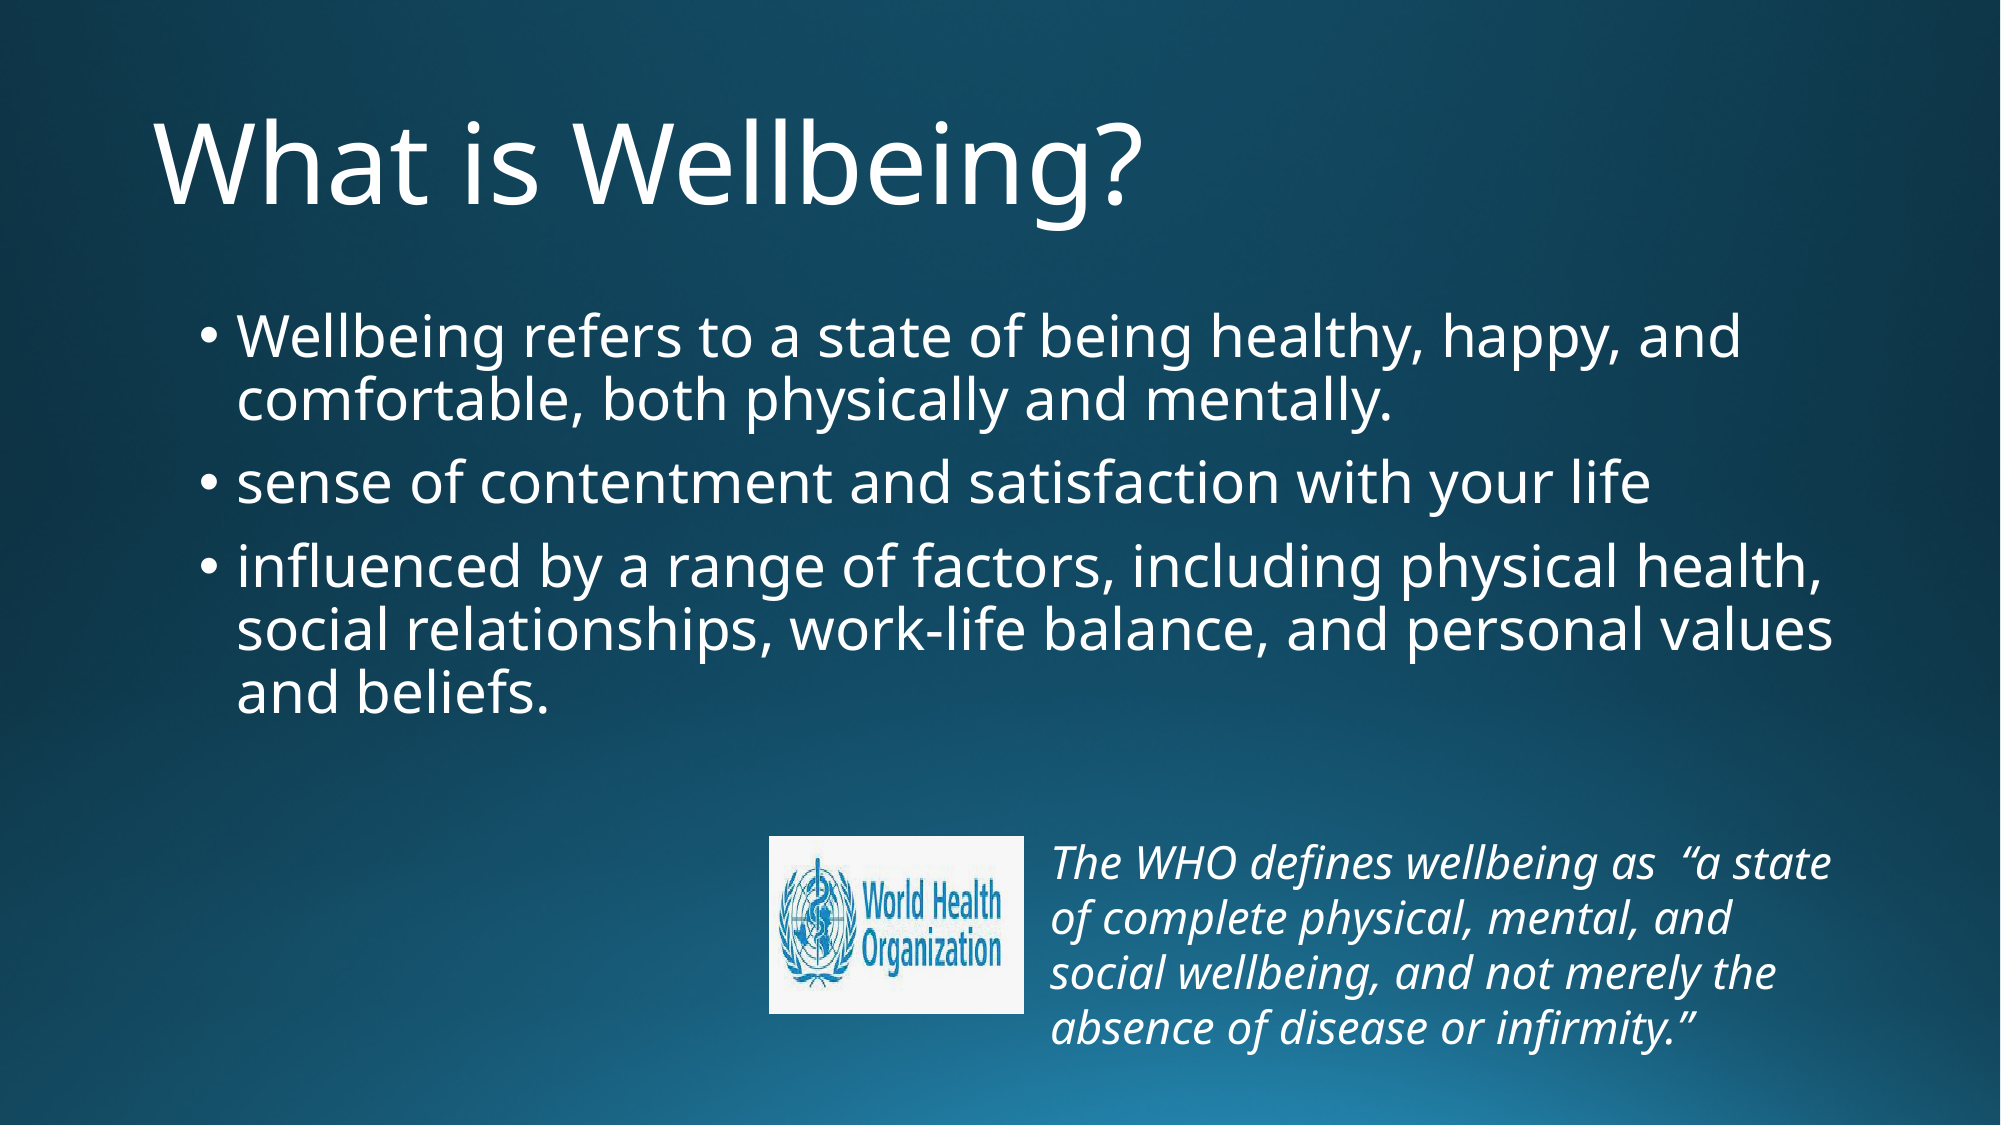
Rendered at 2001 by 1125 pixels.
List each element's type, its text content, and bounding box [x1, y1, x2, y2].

picture [0, 0, 2001, 1125]
text_box The WHO defines wellbeing as “a state of complete physical, mental, and social wellbeing, and not merely the absence of disease or infirmity.” [1035, 826, 1863, 1062]
title What is Wellbeing? [137, 59, 1863, 278]
list Wellbeing refers to a state of being healthy, happy, and comfortable, both physically and mentally. sense of contentment and satisfaction with your life influenced by a range of factors, including physical health, social relationships, work-life balance, and personal values and beliefs. [183, 299, 1863, 1014]
